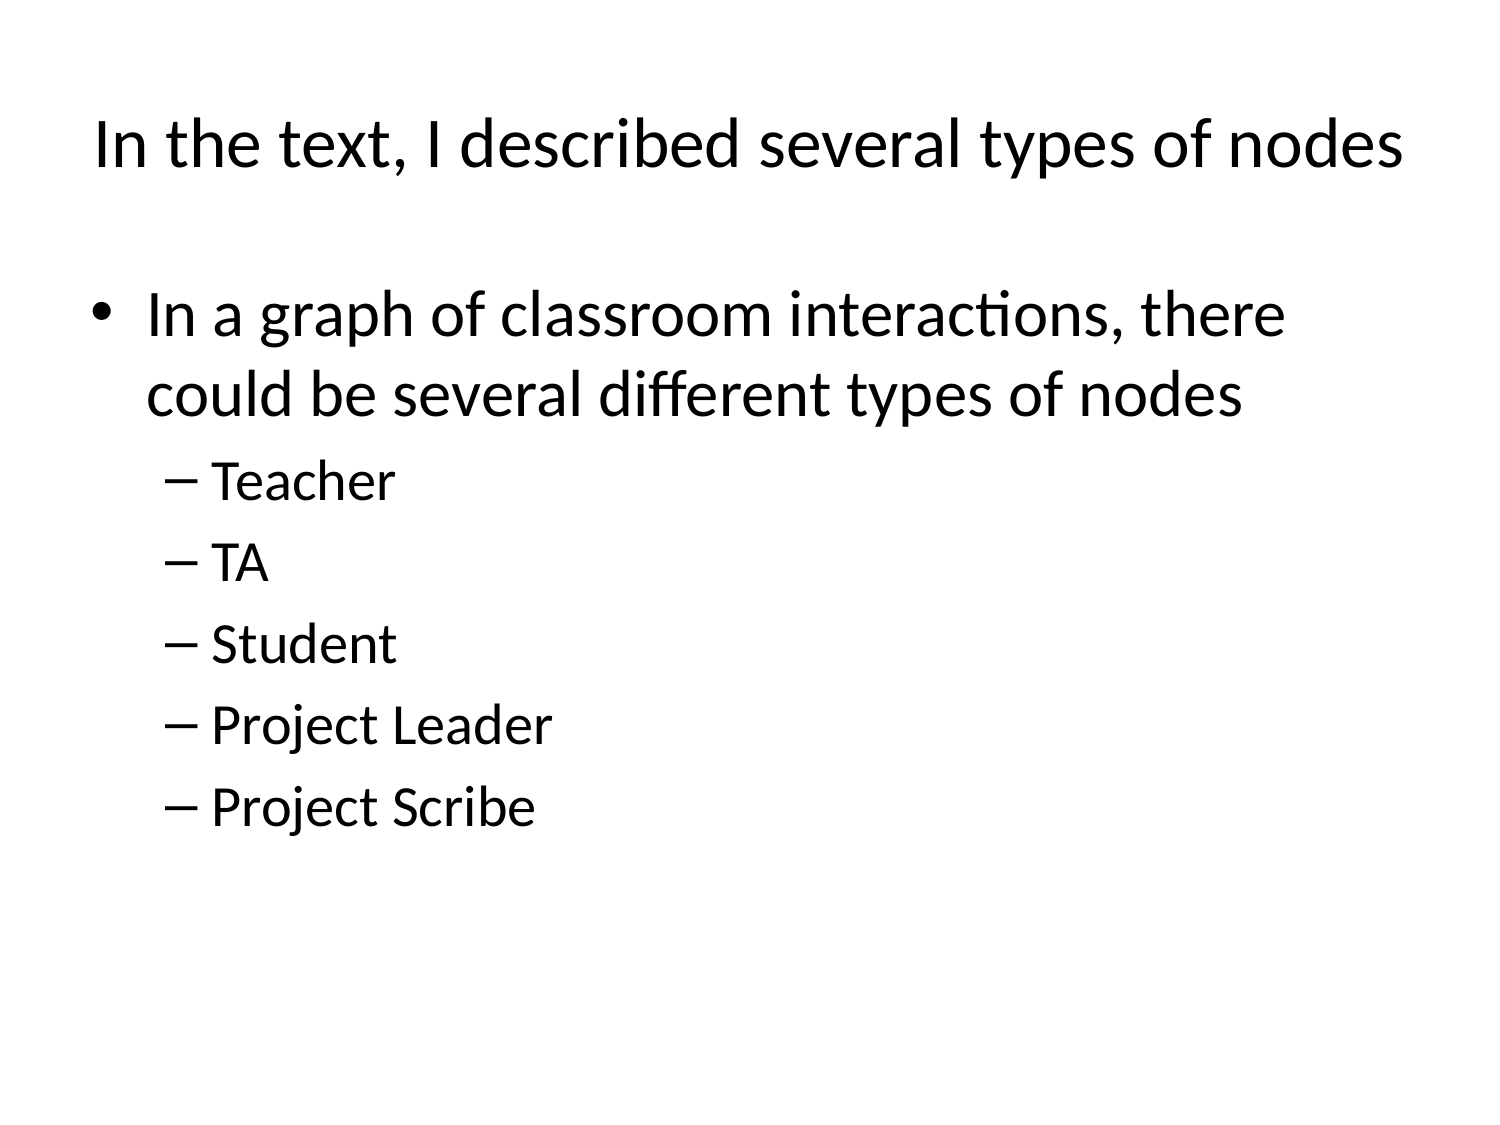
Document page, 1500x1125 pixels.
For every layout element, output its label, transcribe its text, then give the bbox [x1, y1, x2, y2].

title In the text, I described several types of nodes [75, 45, 1425, 233]
list In a graph of classroom interactions, there could be several different types of nodes Teacher TA Student Project Leader Project Scribe [75, 262, 1425, 1005]
